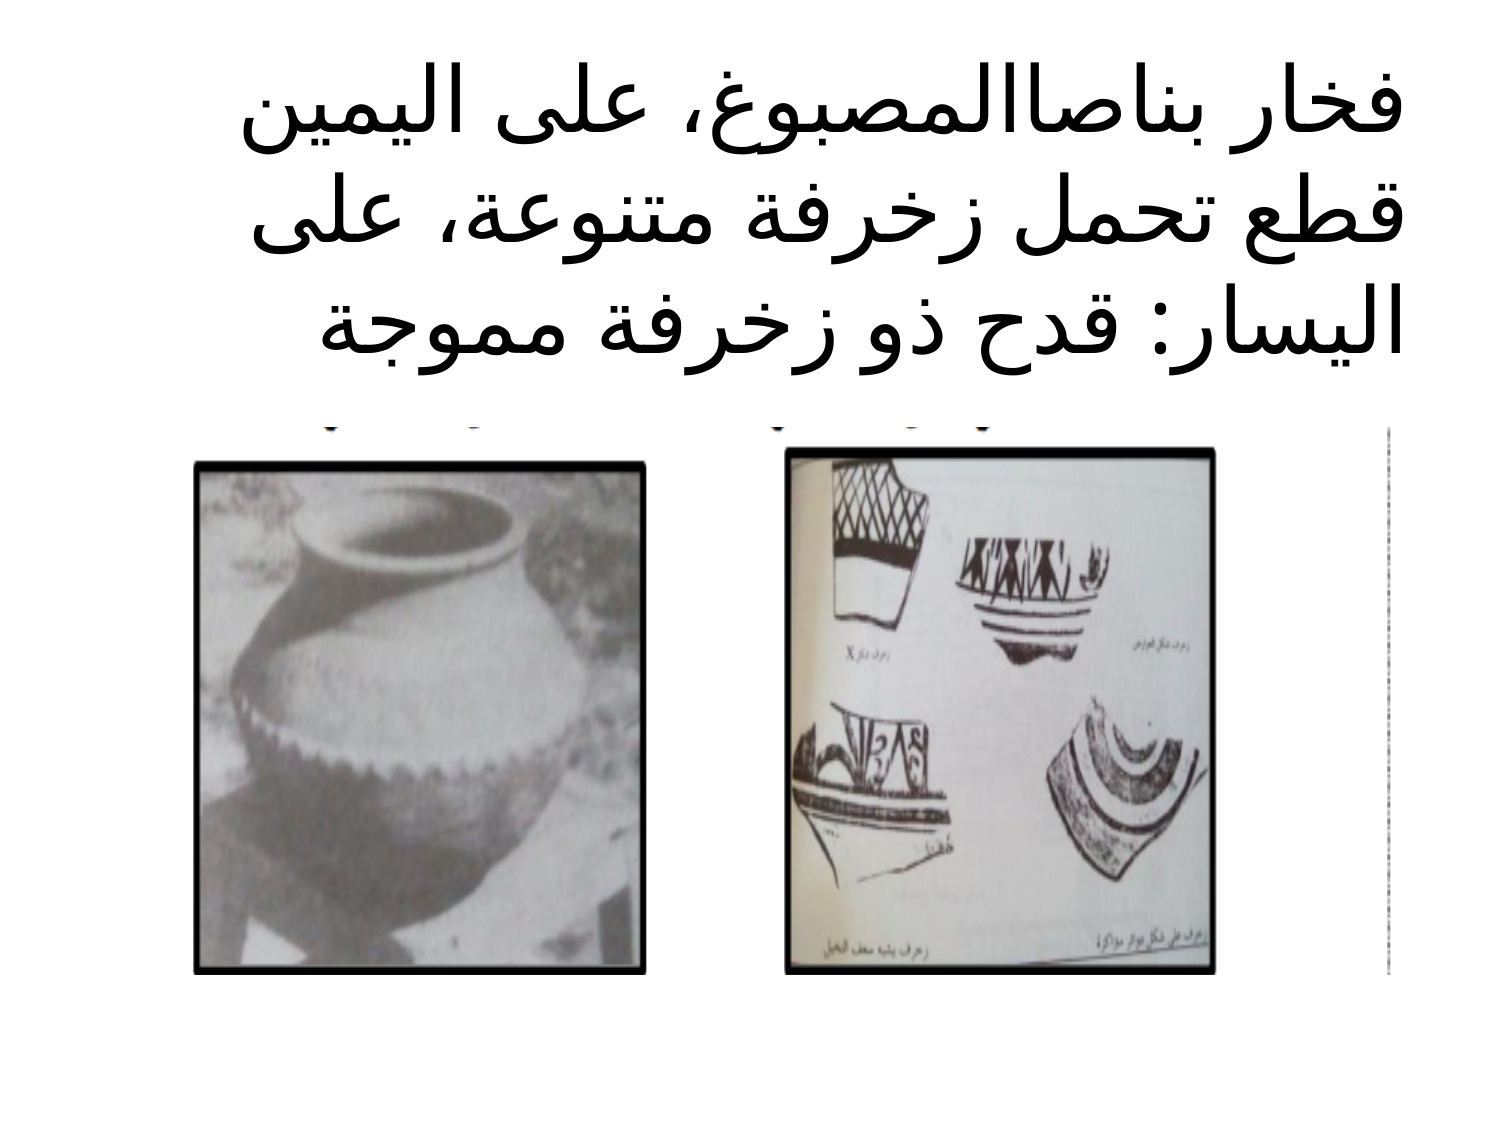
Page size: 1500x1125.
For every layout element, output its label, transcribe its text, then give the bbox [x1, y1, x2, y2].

title فخار بناصاالمصبوغ، على اليمين قطع تحمل زخرفة متنوعة، على اليسار: قدح ذو زخرفة مموجة [75, 12, 1425, 400]
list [62, 426, 1413, 976]
